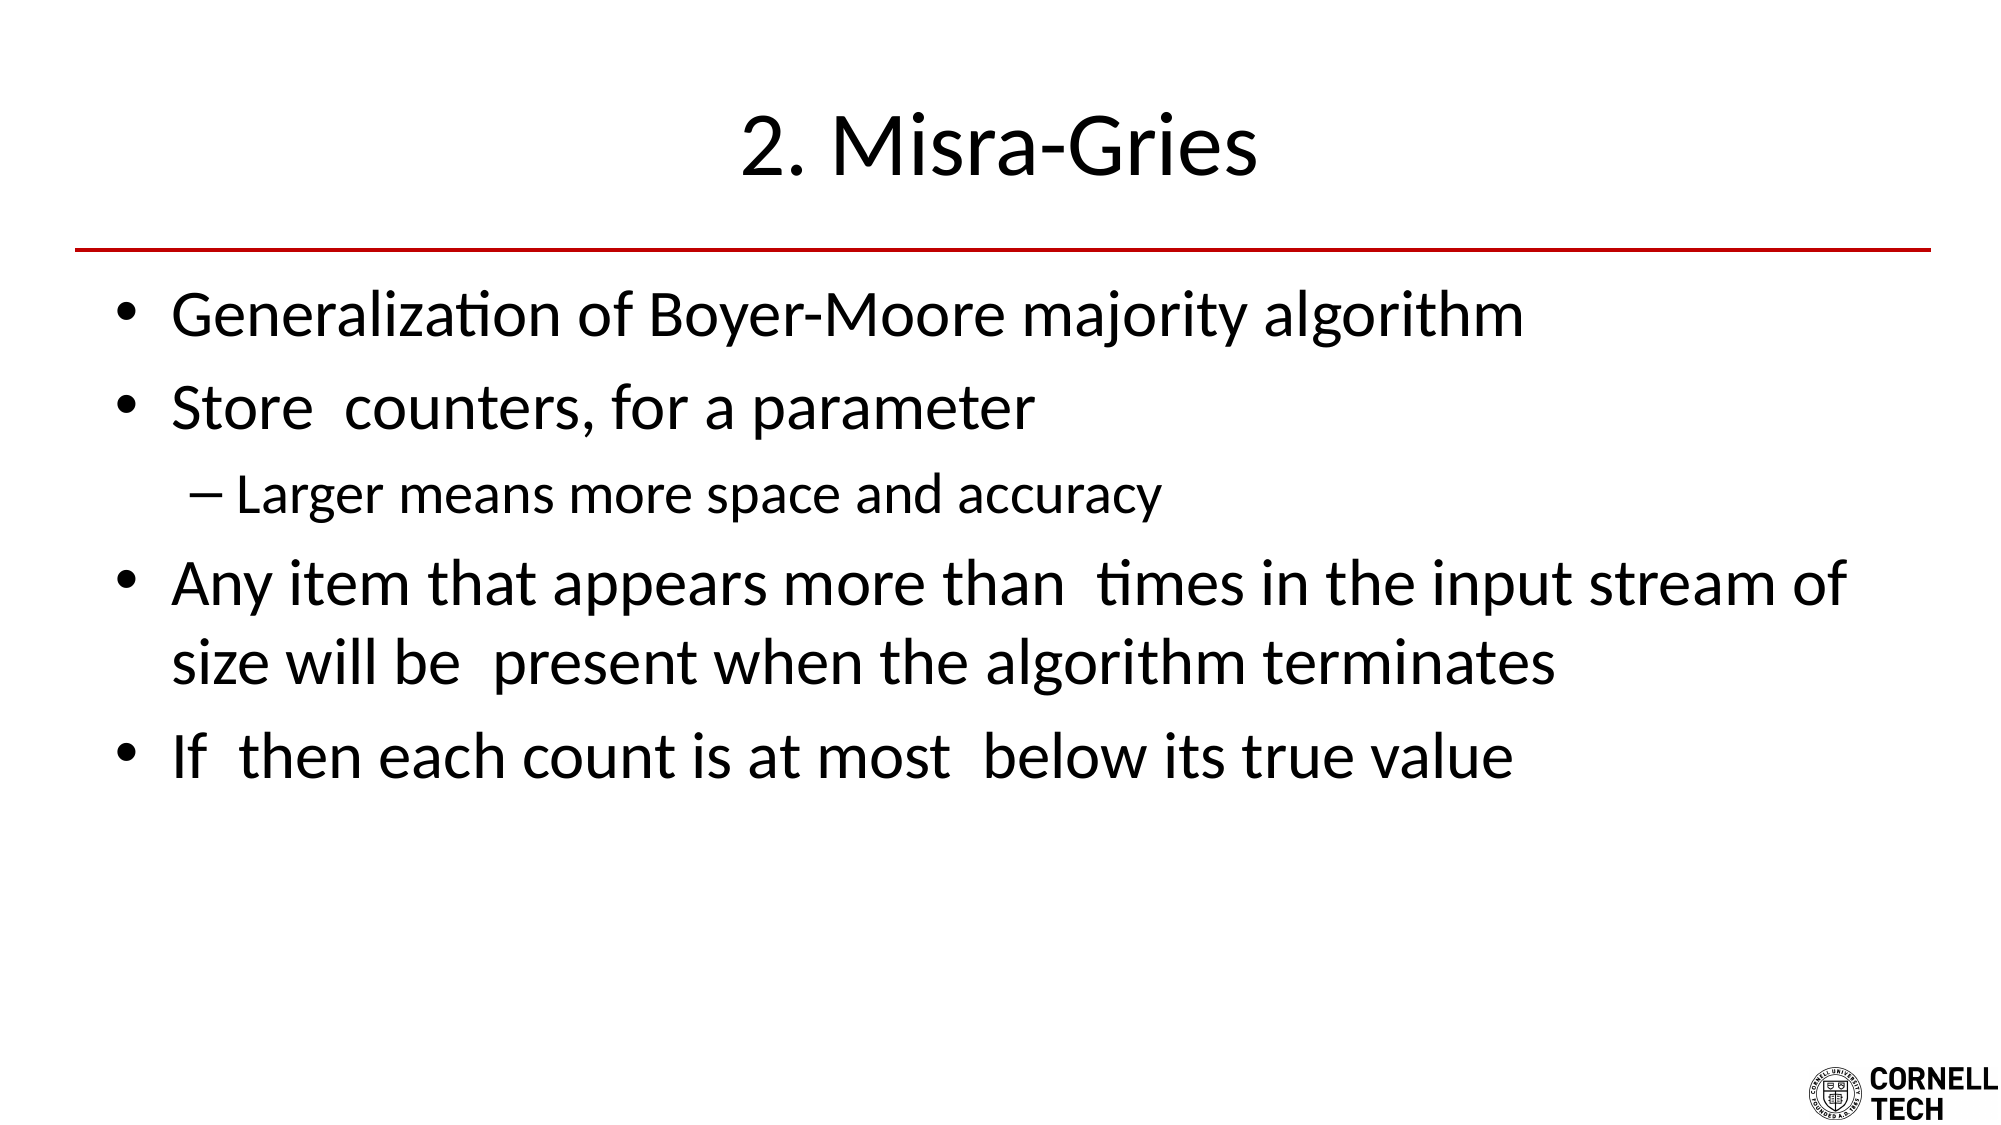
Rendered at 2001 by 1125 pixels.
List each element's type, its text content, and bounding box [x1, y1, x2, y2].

title 2. Misra-Gries [99, 45, 1900, 233]
picture [1809, 1067, 1998, 1120]
